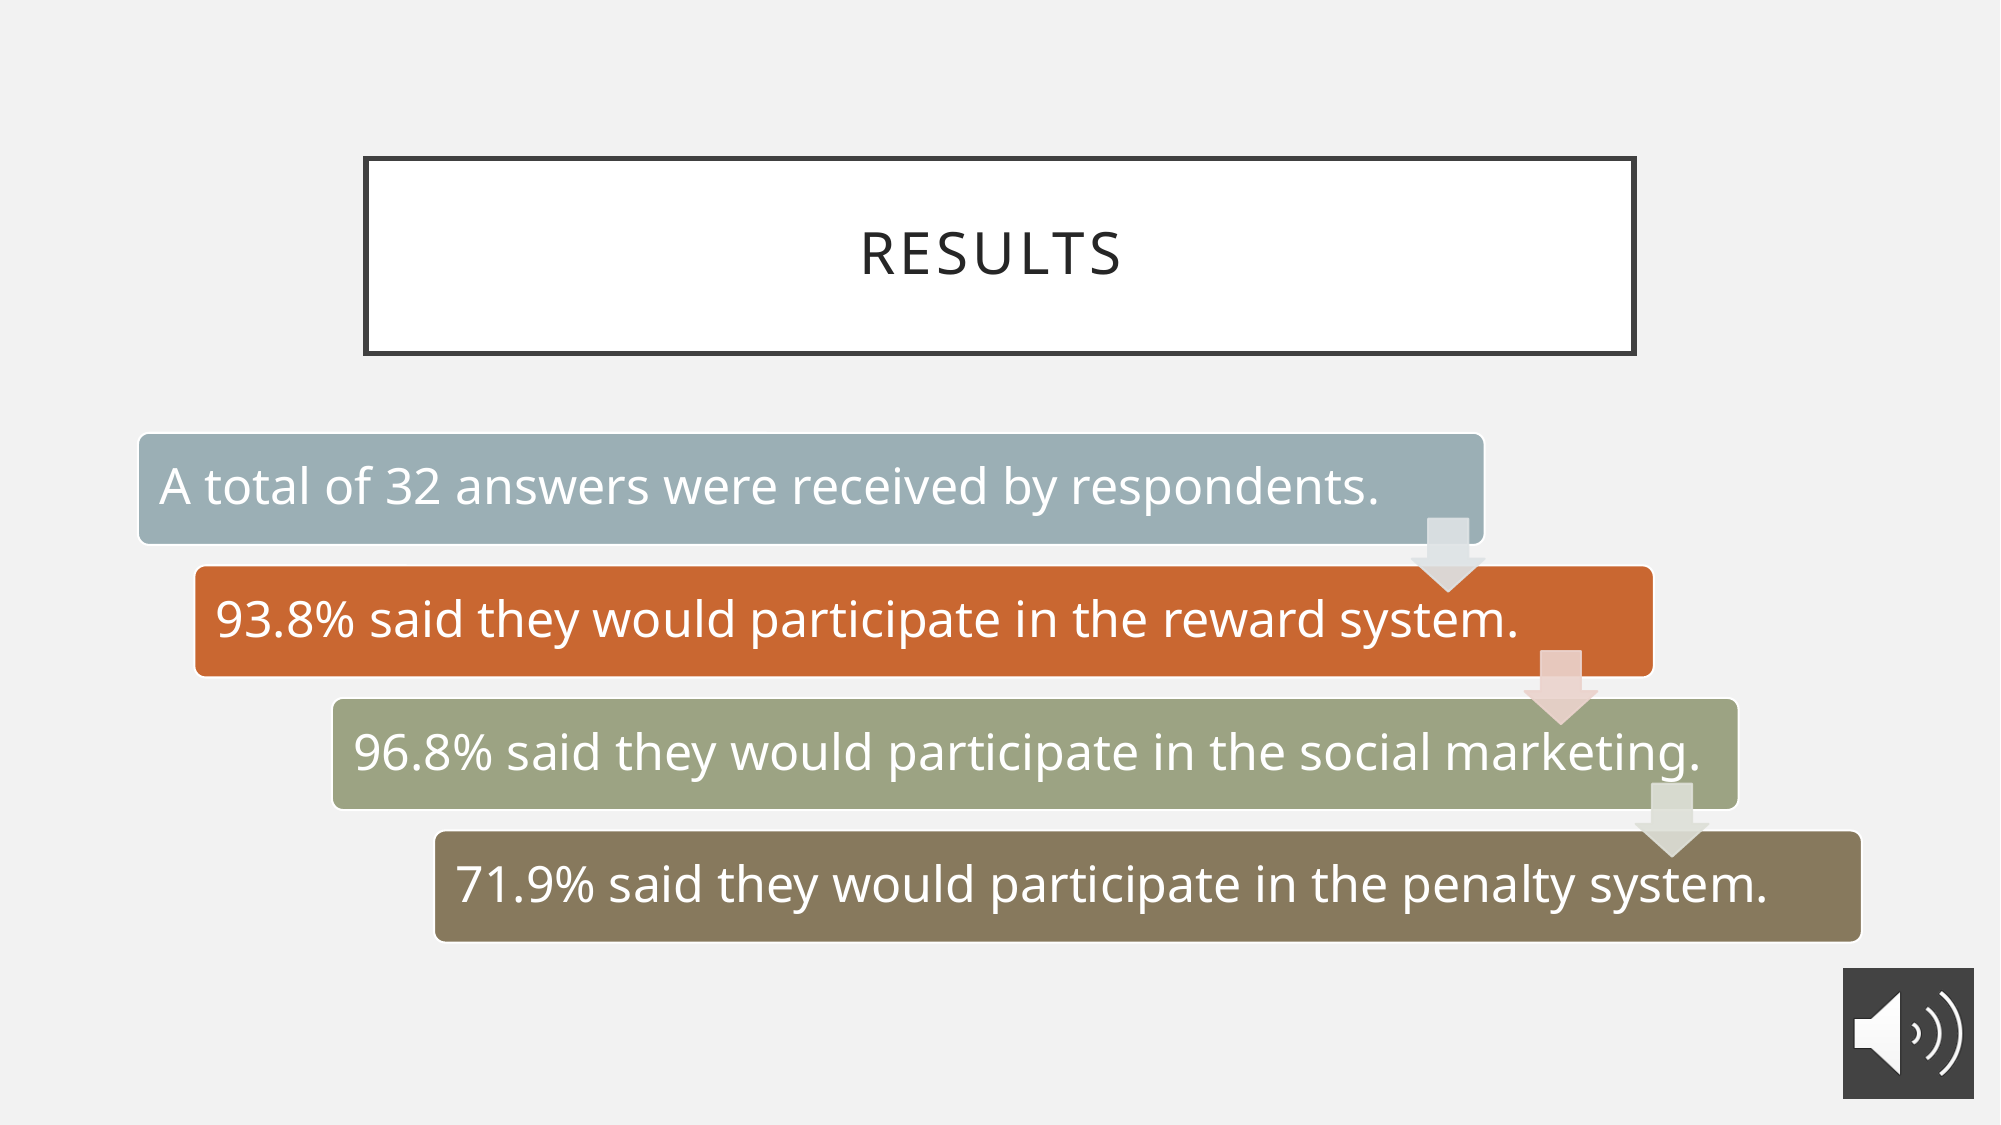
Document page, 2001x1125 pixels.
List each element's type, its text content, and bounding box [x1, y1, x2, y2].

title Results [363, 156, 1637, 356]
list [158, 432, 1842, 943]
picture [1841, 966, 1975, 1100]
